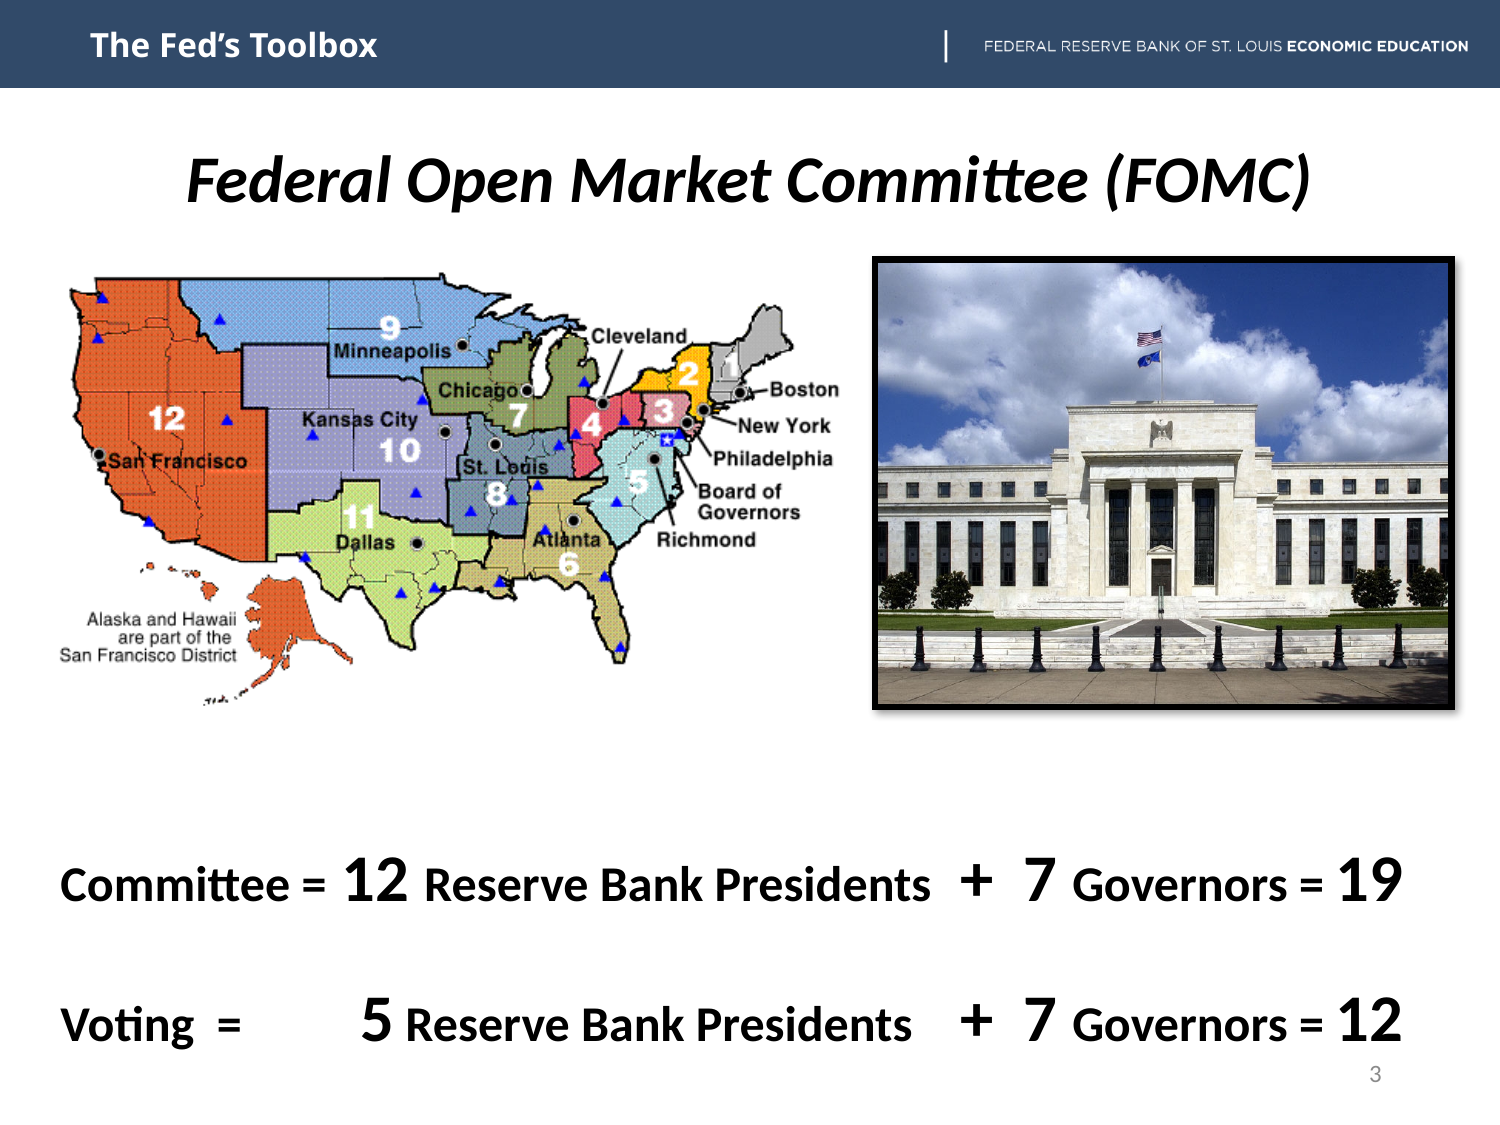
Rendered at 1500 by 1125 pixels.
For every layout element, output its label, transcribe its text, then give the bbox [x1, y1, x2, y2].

picture [0, 0, 1500, 88]
picture [45, 262, 849, 726]
slide_number 3 [1059, 1042, 1397, 1103]
picture [877, 262, 1449, 705]
title Federal Open Market Committee (FOMC) [75, 88, 1425, 275]
text_box Committee = 12 Reserve Bank Presidents + 7 Governors = 19 Voting = 5 Reserve Bank Presidents + 7 Governors = 12 [45, 827, 1455, 1125]
